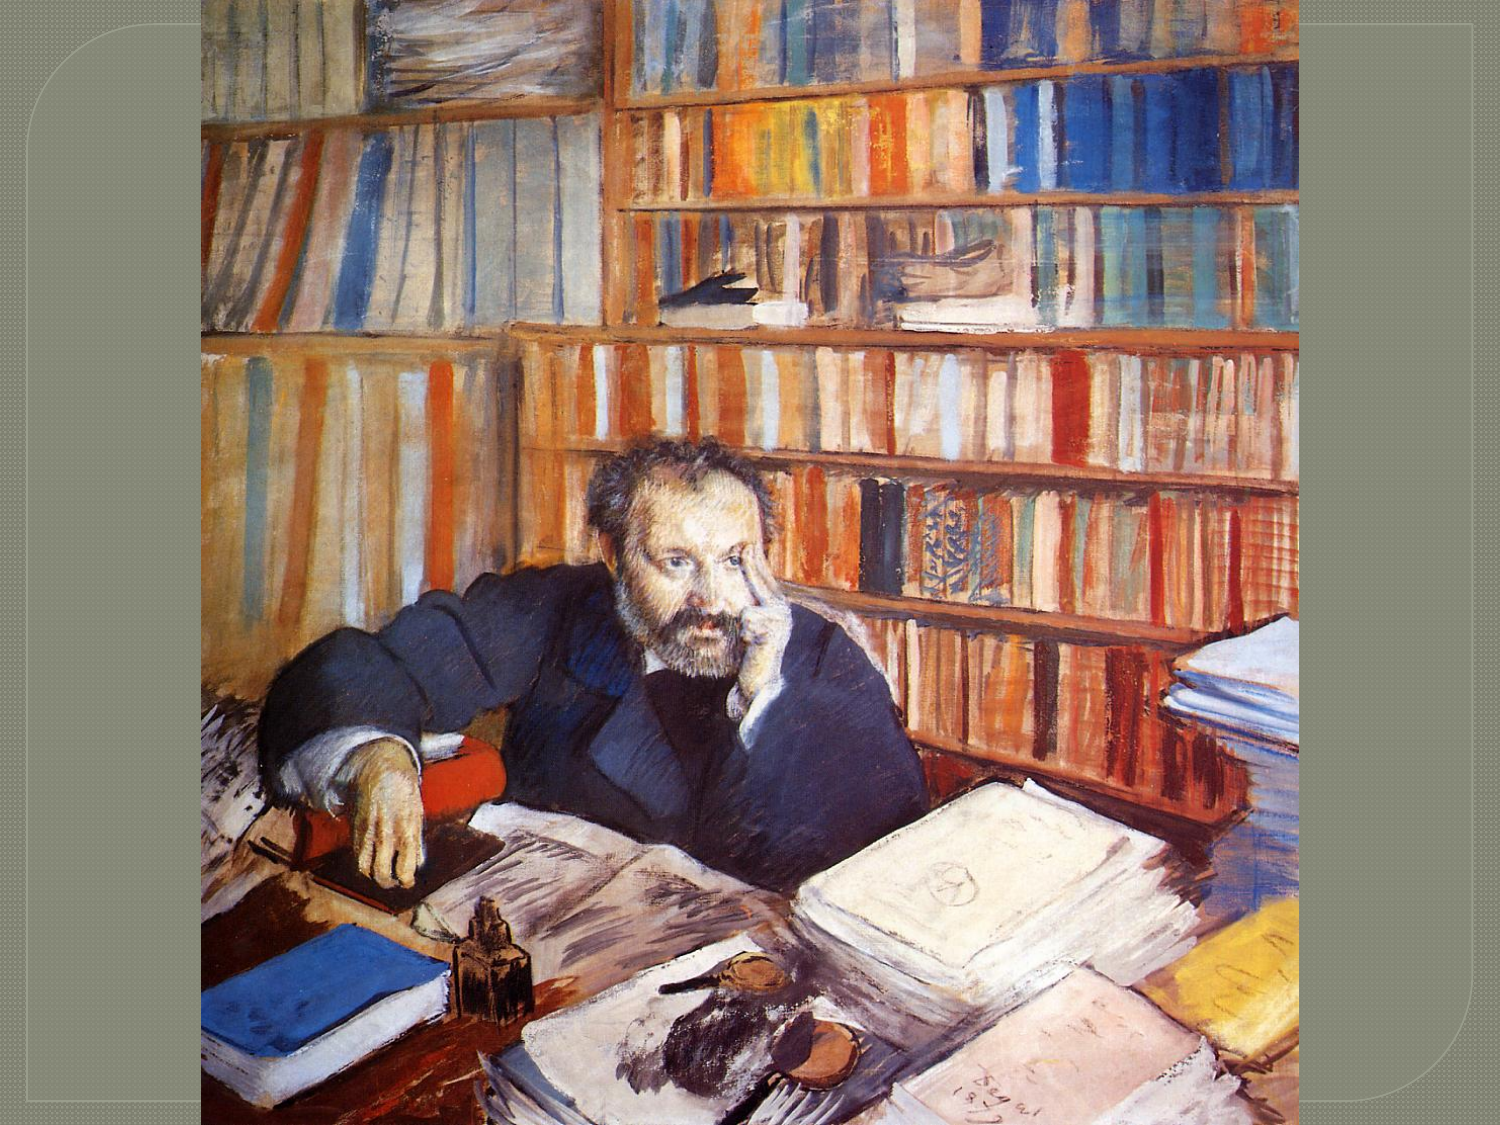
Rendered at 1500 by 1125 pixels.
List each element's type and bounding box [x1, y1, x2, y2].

picture [201, 0, 1299, 1125]
